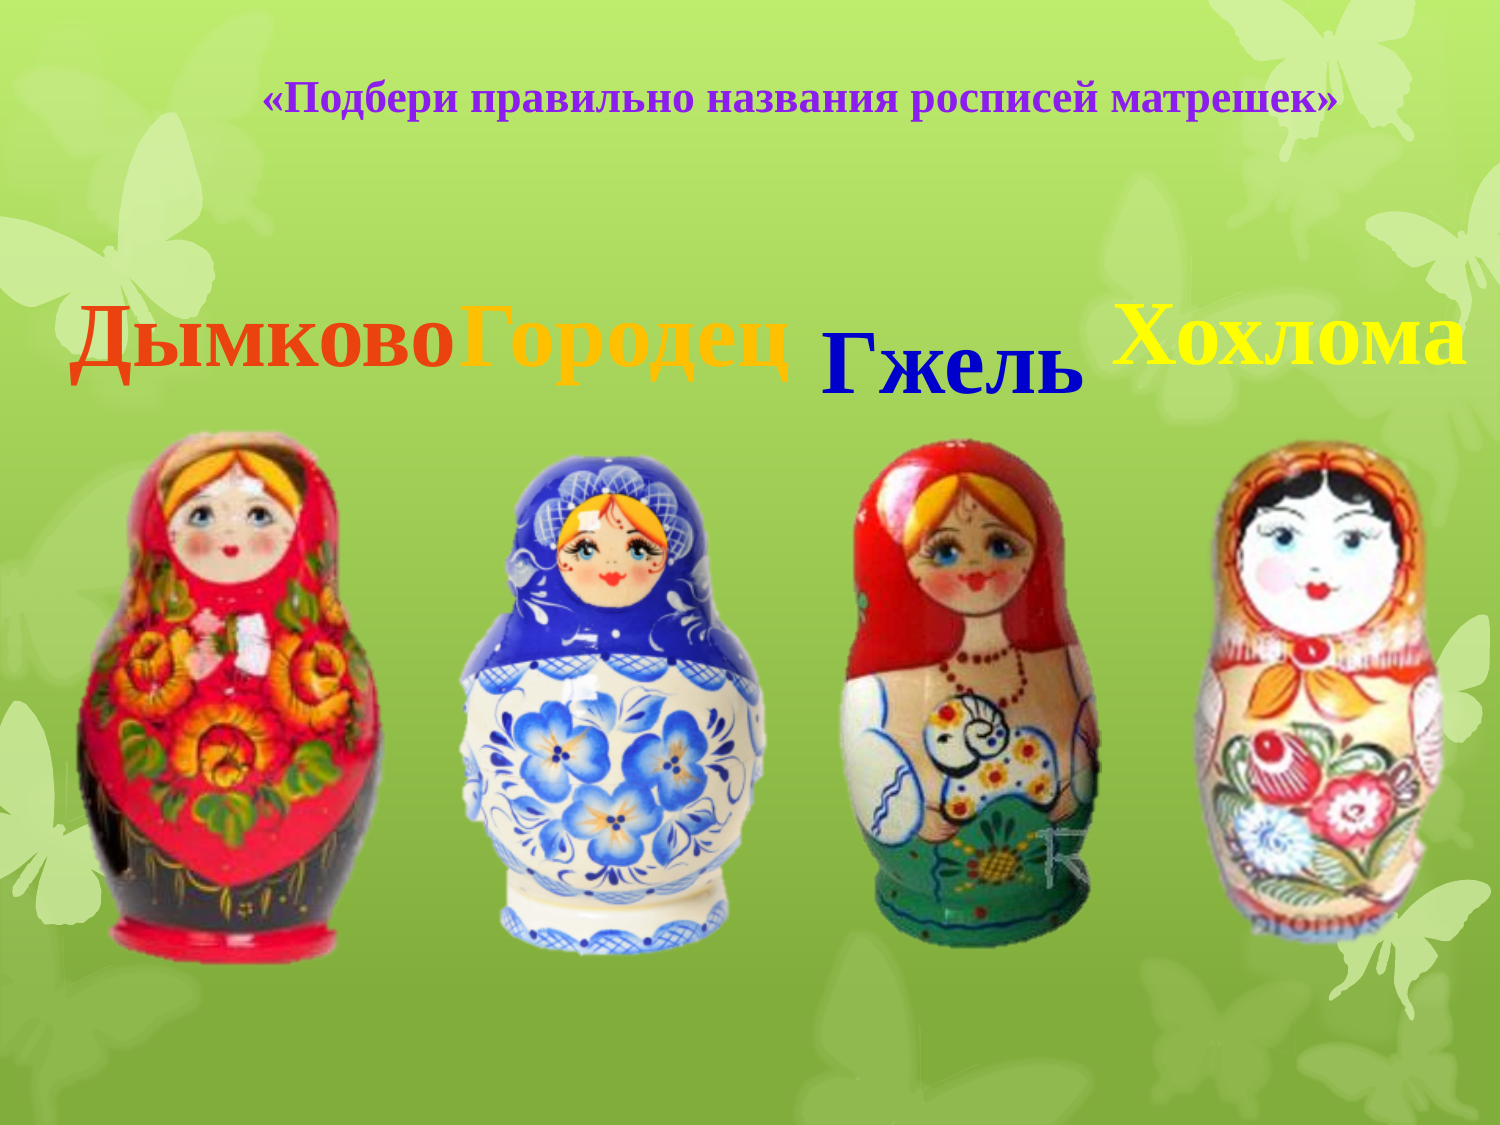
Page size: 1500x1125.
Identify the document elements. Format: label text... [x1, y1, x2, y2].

title «Подбери правильно названия росписей матрешек» [204, 42, 1374, 195]
text_box Дымково [54, 267, 473, 392]
text_box Городец [473, 267, 806, 392]
text_box Хохлома [1097, 265, 1484, 390]
picture [437, 385, 790, 998]
picture [1174, 427, 1464, 956]
picture [794, 420, 1103, 956]
text_box Гжель [806, 294, 1101, 419]
picture [52, 395, 397, 988]
